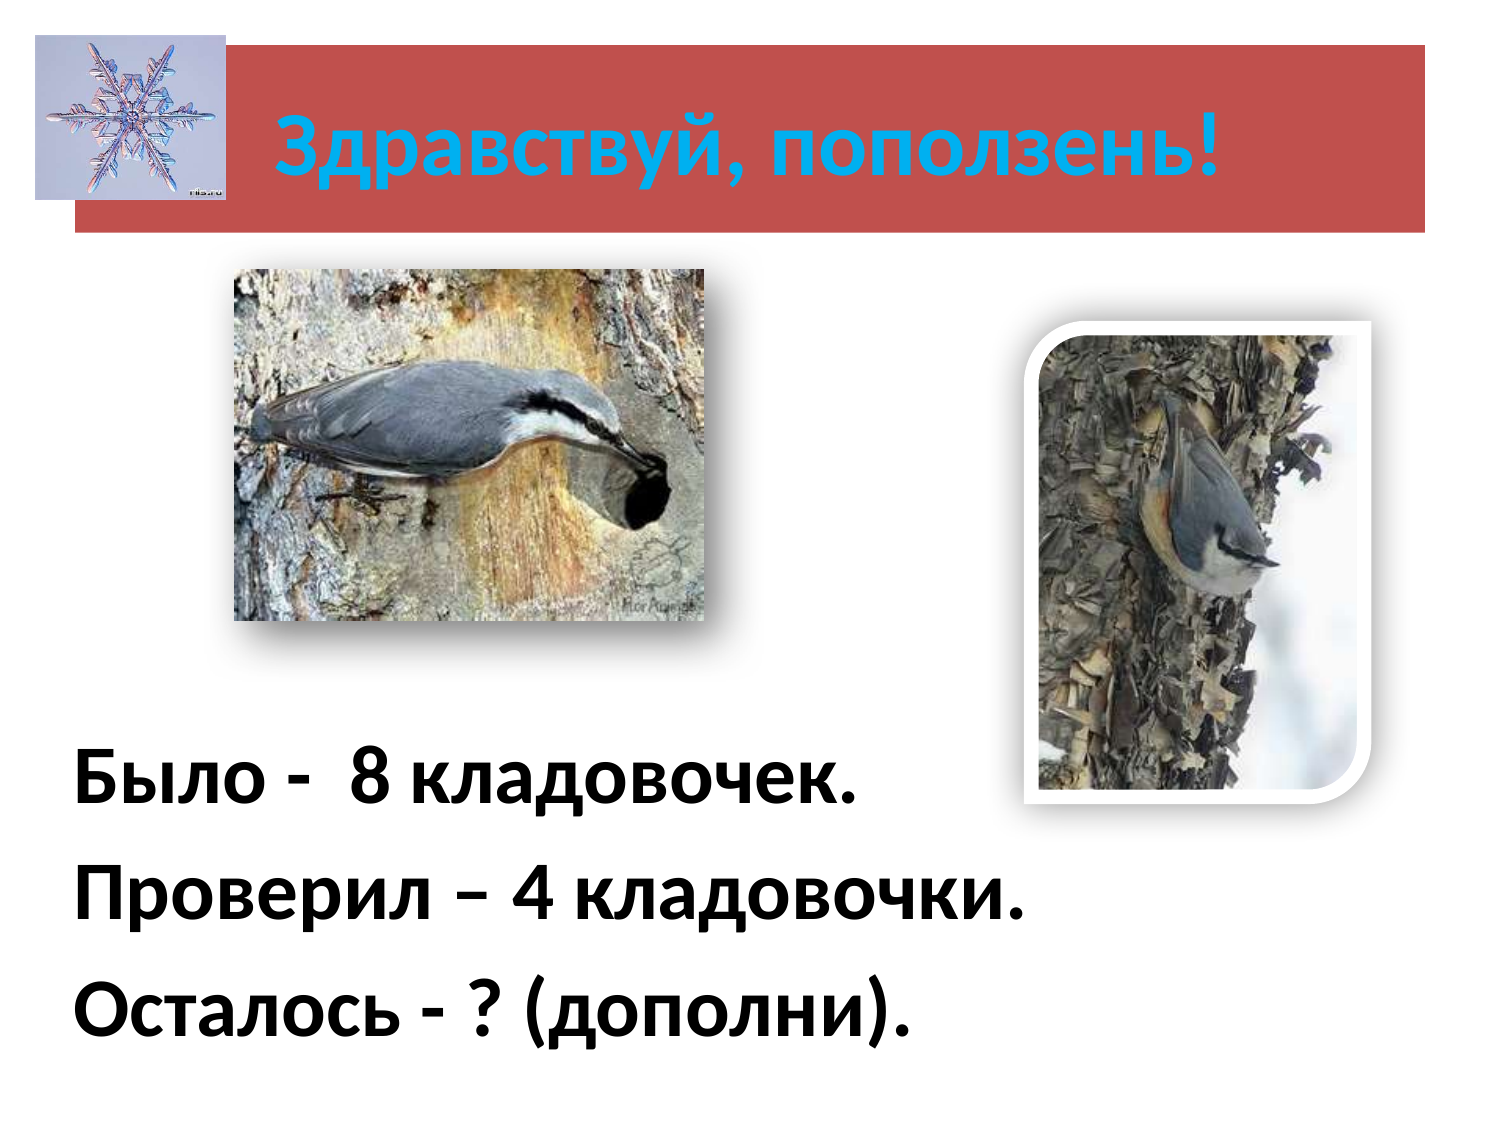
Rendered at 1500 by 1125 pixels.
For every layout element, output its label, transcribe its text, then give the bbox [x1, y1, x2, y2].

title Здравствуй, поползень! [75, 45, 1425, 233]
picture [34, 34, 226, 200]
list Было - 8 кладовочек. Проверил – 4 кладовочки. Осталось - ? (дополни). [58, 246, 1465, 1079]
picture [1030, 327, 1365, 798]
picture [234, 269, 704, 622]
